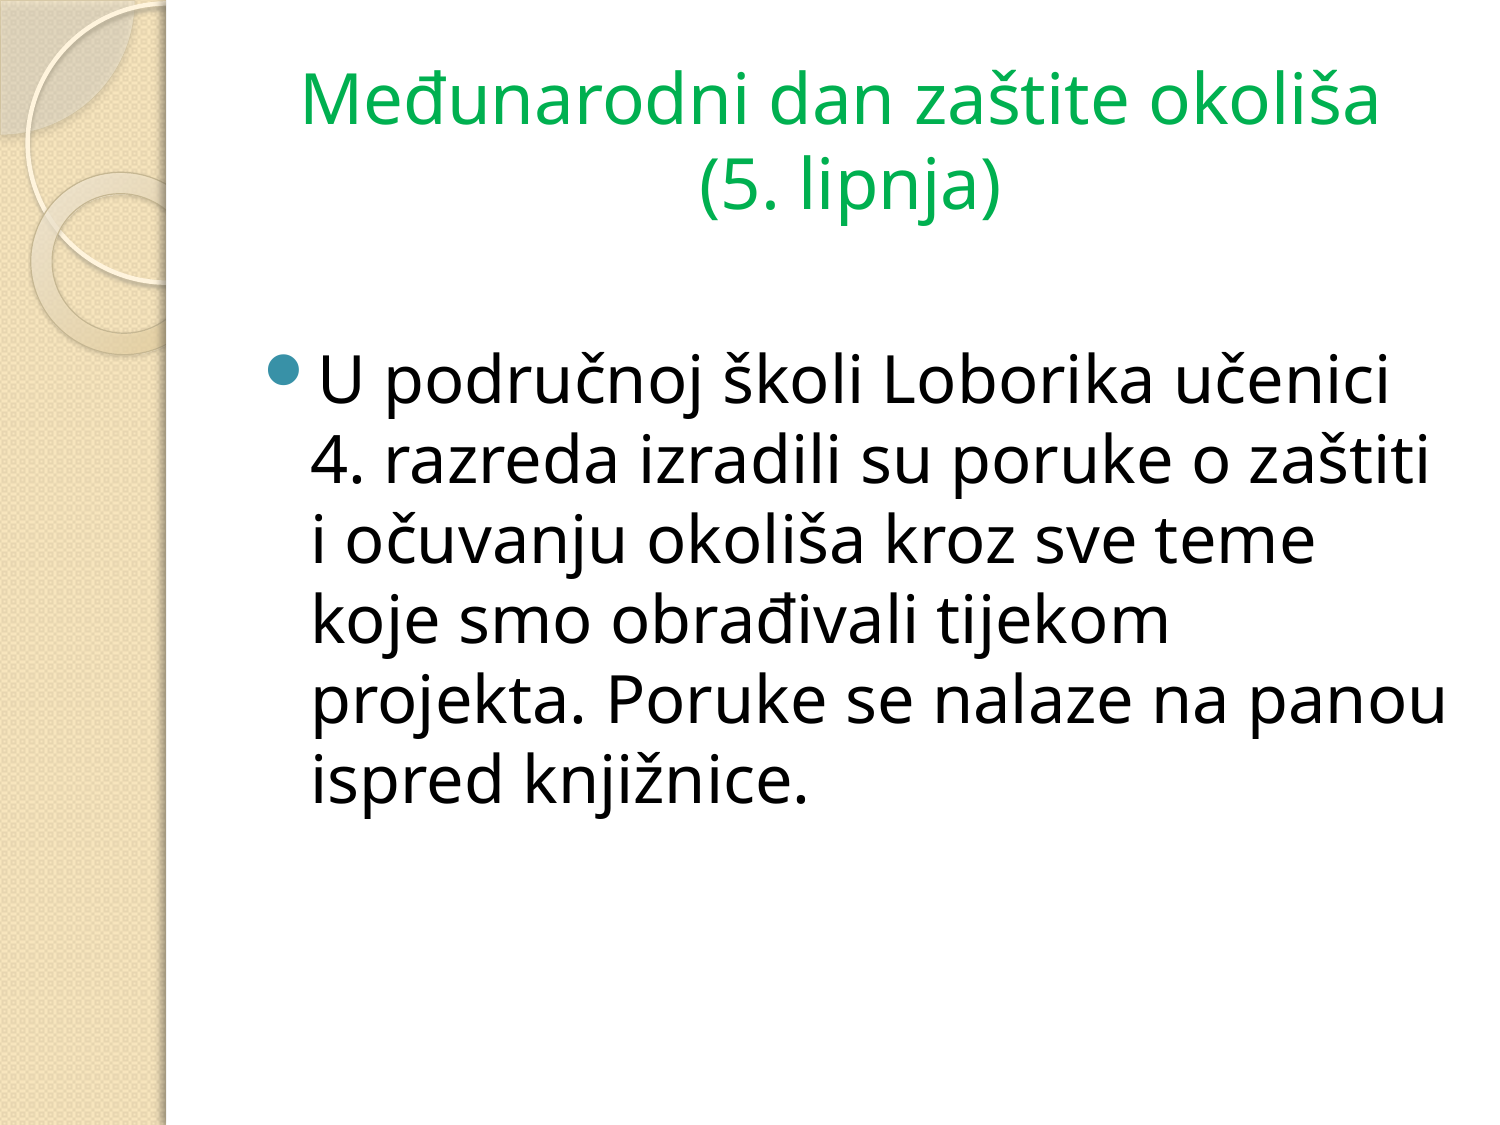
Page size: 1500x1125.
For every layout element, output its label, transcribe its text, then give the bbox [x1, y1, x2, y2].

list U područnoj školi Loborika učenici 4. razreda izradili su poruke o zaštiti i očuvanju okoliša kroz sve teme koje smo obrađivali tijekom projekta. Poruke se nalaze na panou ispred knjižnice. [235, 237, 1466, 1025]
title Međunarodni dan zaštite okoliša (5. lipnja) [235, 45, 1466, 233]
